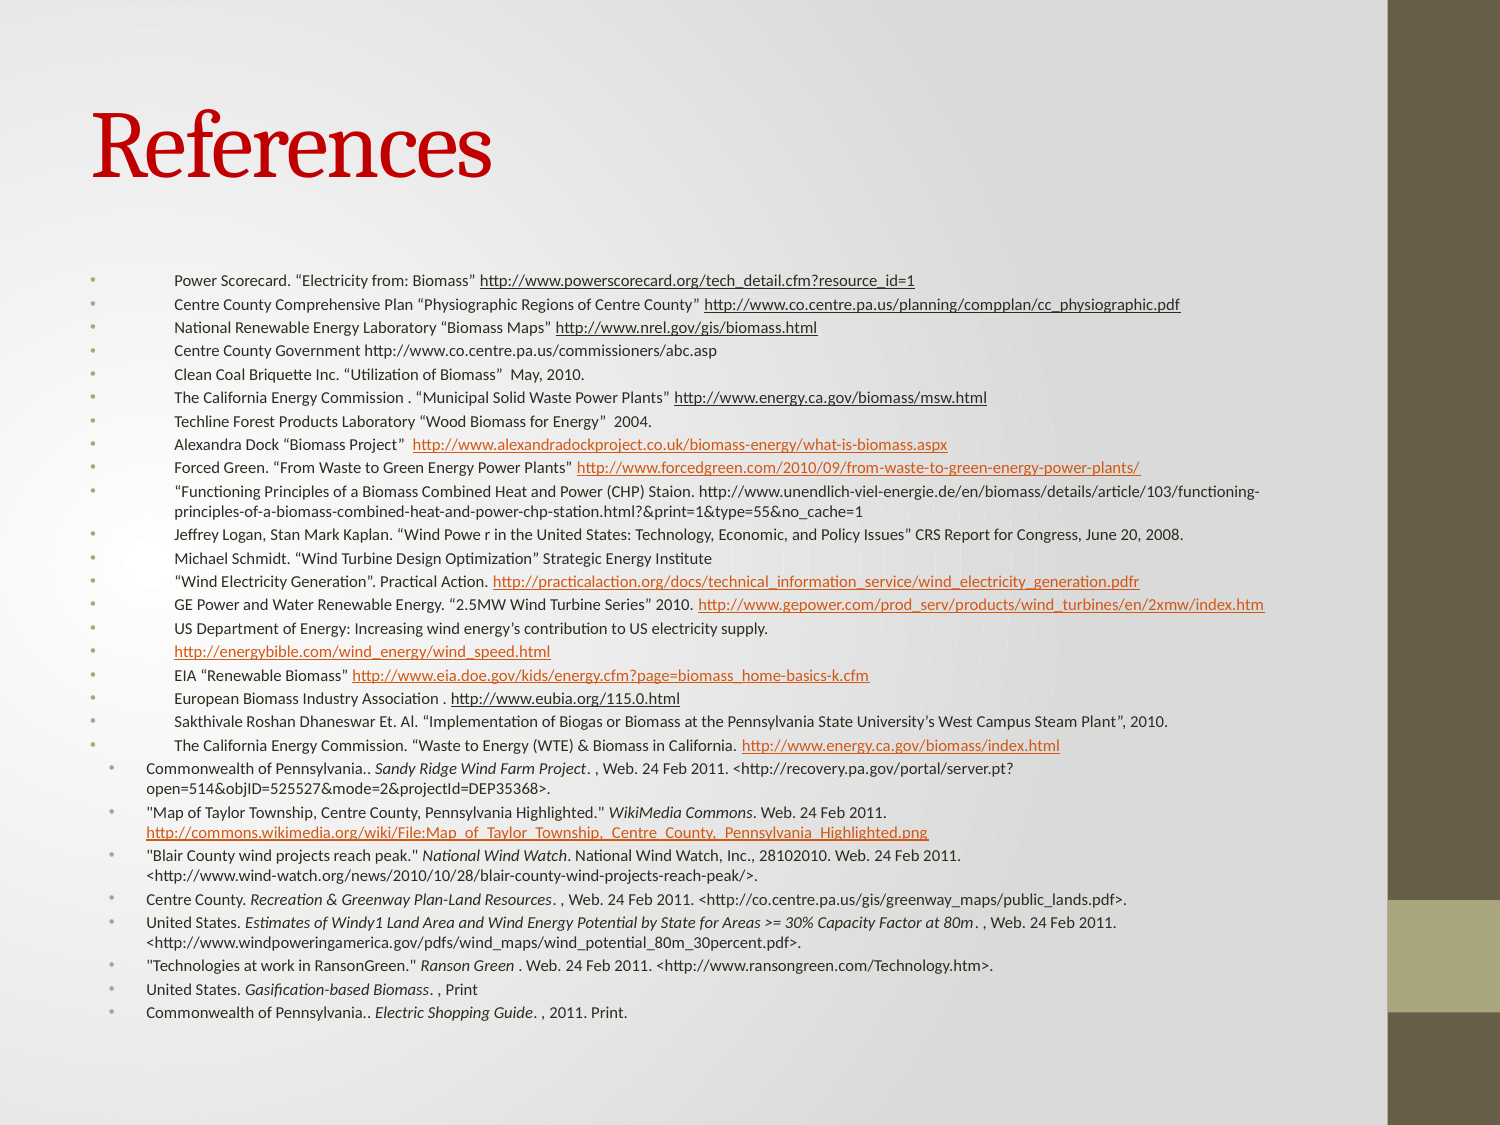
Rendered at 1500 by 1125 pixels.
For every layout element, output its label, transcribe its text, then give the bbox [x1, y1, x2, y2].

list Power Scorecard. “Electricity from: Biomass” http://www.powerscorecard.org/tech_detail.cfm?resource_id=1 Centre County Comprehensive Plan “Physiographic Regions of Centre County” http://www.co.centre.pa.us/planning/compplan/cc_physiographic.pdf National Renewable Energy Laboratory “Biomass Maps” http://www.nrel.gov/gis/biomass.html Centre County Government http://www.co.centre.pa.us/commissioners/abc.asp Clean Coal Briquette Inc. “Utilization of Biomass” May, 2010. The California Energy Commission . “Municipal Solid Waste Power Plants” http://www.energy.ca.gov/biomass/msw.html Techline Forest Products Laboratory “Wood Biomass for Energy” 2004. Alexandra Dock “Biomass Project” http://www.alexandradockproject.co.uk/biomass-energy/what-is-biomass.aspx Forced Green. “From Waste to Green Energy Power Plants” http://www.forcedgreen.com/2010/09/from-waste-to-green-energy-power-plants/ “Functioning Principles of a Biomass Combined Heat and Power (CHP) Staion. http://www.unendlich-viel-energie.de/en/biomass/details/article/103/functioning-principles-of-a-biomass-combined-heat-and-power-chp-station.html?&print=1&type=55&no_cache=1 Jeffrey Logan, Stan Mark Kaplan. “Wind Powe r in the United States: Technology, Economic, and Policy Issues” CRS Report for Congress, June 20, 2008. Michael Schmidt. “Wind Turbine Design Optimization” Strategic Energy Institute “Wind Electricity Generation”. Practical Action. http://practicalaction.org/docs/technical_information_service/wind_electricity_generation.pdfr GE Power and Water Renewable Energy. “2.5MW Wind Turbine Series” 2010. http://www.gepower.com/prod_serv/products/wind_turbines/en/2xmw/index.htm US Department of Energy: Increasing wind energy’s contribution to US electricity supply. http://energybible.com/wind_energy/wind_speed.html EIA “Renewable Biomass” http://www.eia.doe.gov/kids/energy.cfm?page=biomass_home-basics-k.cfm European Biomass Industry Association . http://www.eubia.org/115.0.html Sakthivale Roshan Dhaneswar Et. Al. “Implementation of Biogas or Biomass at the Pennsylvania State University’s West Campus Steam Plant”, 2010. The California Energy Commission. “Waste to Energy (WTE) & Biomass in California. http://www.energy.ca.gov/biomass/index.html Commonwealth of Pennsylvania.. Sandy Ridge Wind Farm Project. , Web. 24 Feb 2011. <http://recovery.pa.gov/portal/server.pt?open=514&objID=525527&mode=2&projectId=DEP35368>. "Map of Taylor Township, Centre County, Pennsylvania Highlighted." WikiMedia Commons. Web. 24 Feb 2011. http://commons.wikimedia.org/wiki/File:Map_of_Taylor_Township,_Centre_County,_Pennsylvania_Highlighted.png "Blair County wind projects reach peak." National Wind Watch. National Wind Watch, Inc., 28102010. Web. 24 Feb 2011. <http://www.wind-watch.org/news/2010/10/28/blair-county-wind-projects-reach-peak/>. Centre County. Recreation & Greenway Plan-Land Resources. , Web. 24 Feb 2011. <http://co.centre.pa.us/gis/greenway_maps/public_lands.pdf>. United States. Estimates of Windy1 Land Area and Wind Energy Potential by State for Areas >= 30% Capacity Factor at 80m. , Web. 24 Feb 2011. <http://www.windpoweringamerica.gov/pdfs/wind_maps/wind_potential_80m_30percent.pdf>. "Technologies at work in RansonGreen." Ranson Green . Web. 24 Feb 2011. <http://www.ransongreen.com/Technology.htm>. United States. Gasification-based Biomass. , Print Commonwealth of Pennsylvania.. Electric Shopping Guide. , 2011. Print. [75, 262, 1325, 1050]
title References [75, 45, 1325, 233]
